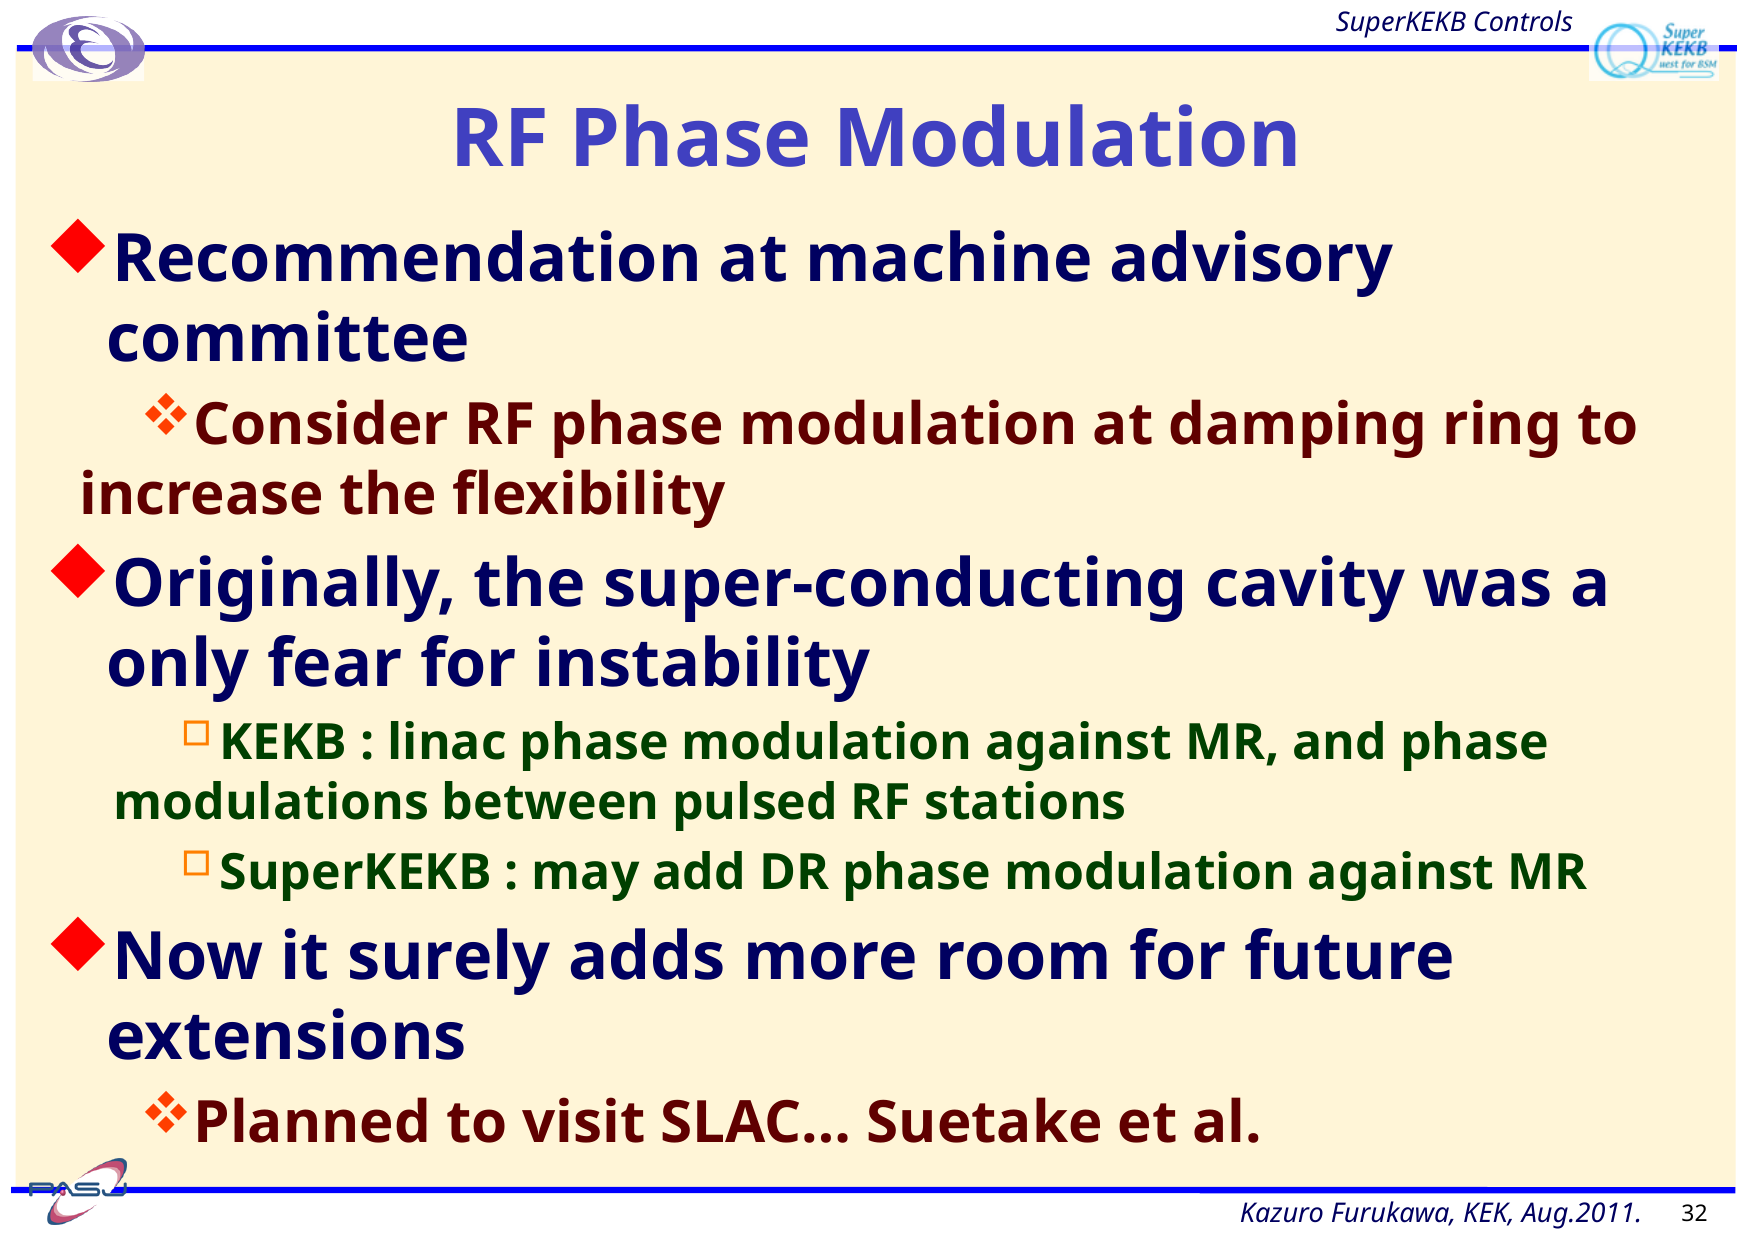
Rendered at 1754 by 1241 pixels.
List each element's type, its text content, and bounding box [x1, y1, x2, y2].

picture [29, 1172, 127, 1225]
text_box Channel Access (CA) as “Software bus” [1589, 20, 1719, 45]
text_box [32, 16, 145, 45]
slide_number 32 [1621, 1189, 1725, 1232]
list Recommendation at machine advisory committee Consider RF phase modulation at damping ring to increase the flexibility Originally, the super-conducting cavity was a only fear for instability KEKB : linac phase modulation against MR, and phase modulations between pulsed RF stations SuperKEKB : may add DR phase modulation against MR Now it surely adds more room for future extensions Planned to visit SLAC… Suetake et al. [28, 206, 1727, 1172]
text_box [32, 52, 145, 75]
title RF Phase Modulation [26, 75, 1727, 194]
